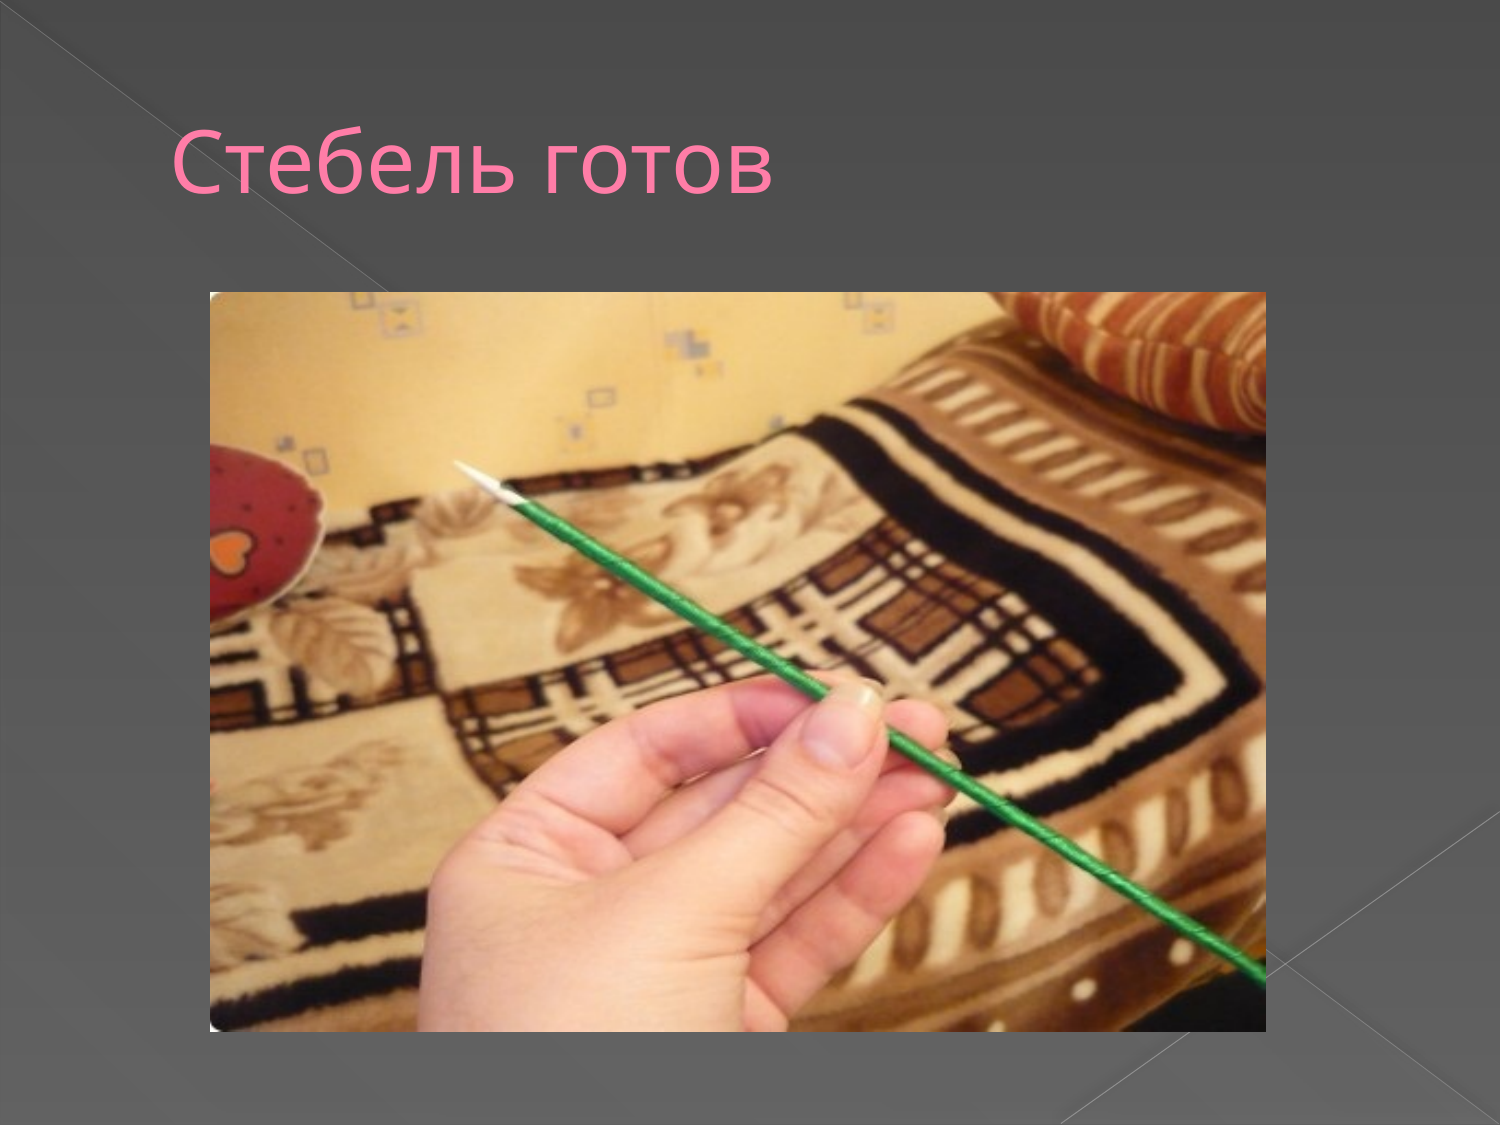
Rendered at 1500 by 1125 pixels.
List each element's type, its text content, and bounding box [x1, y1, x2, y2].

picture [210, 292, 1266, 1032]
title Стебель готов [75, 43, 1425, 274]
